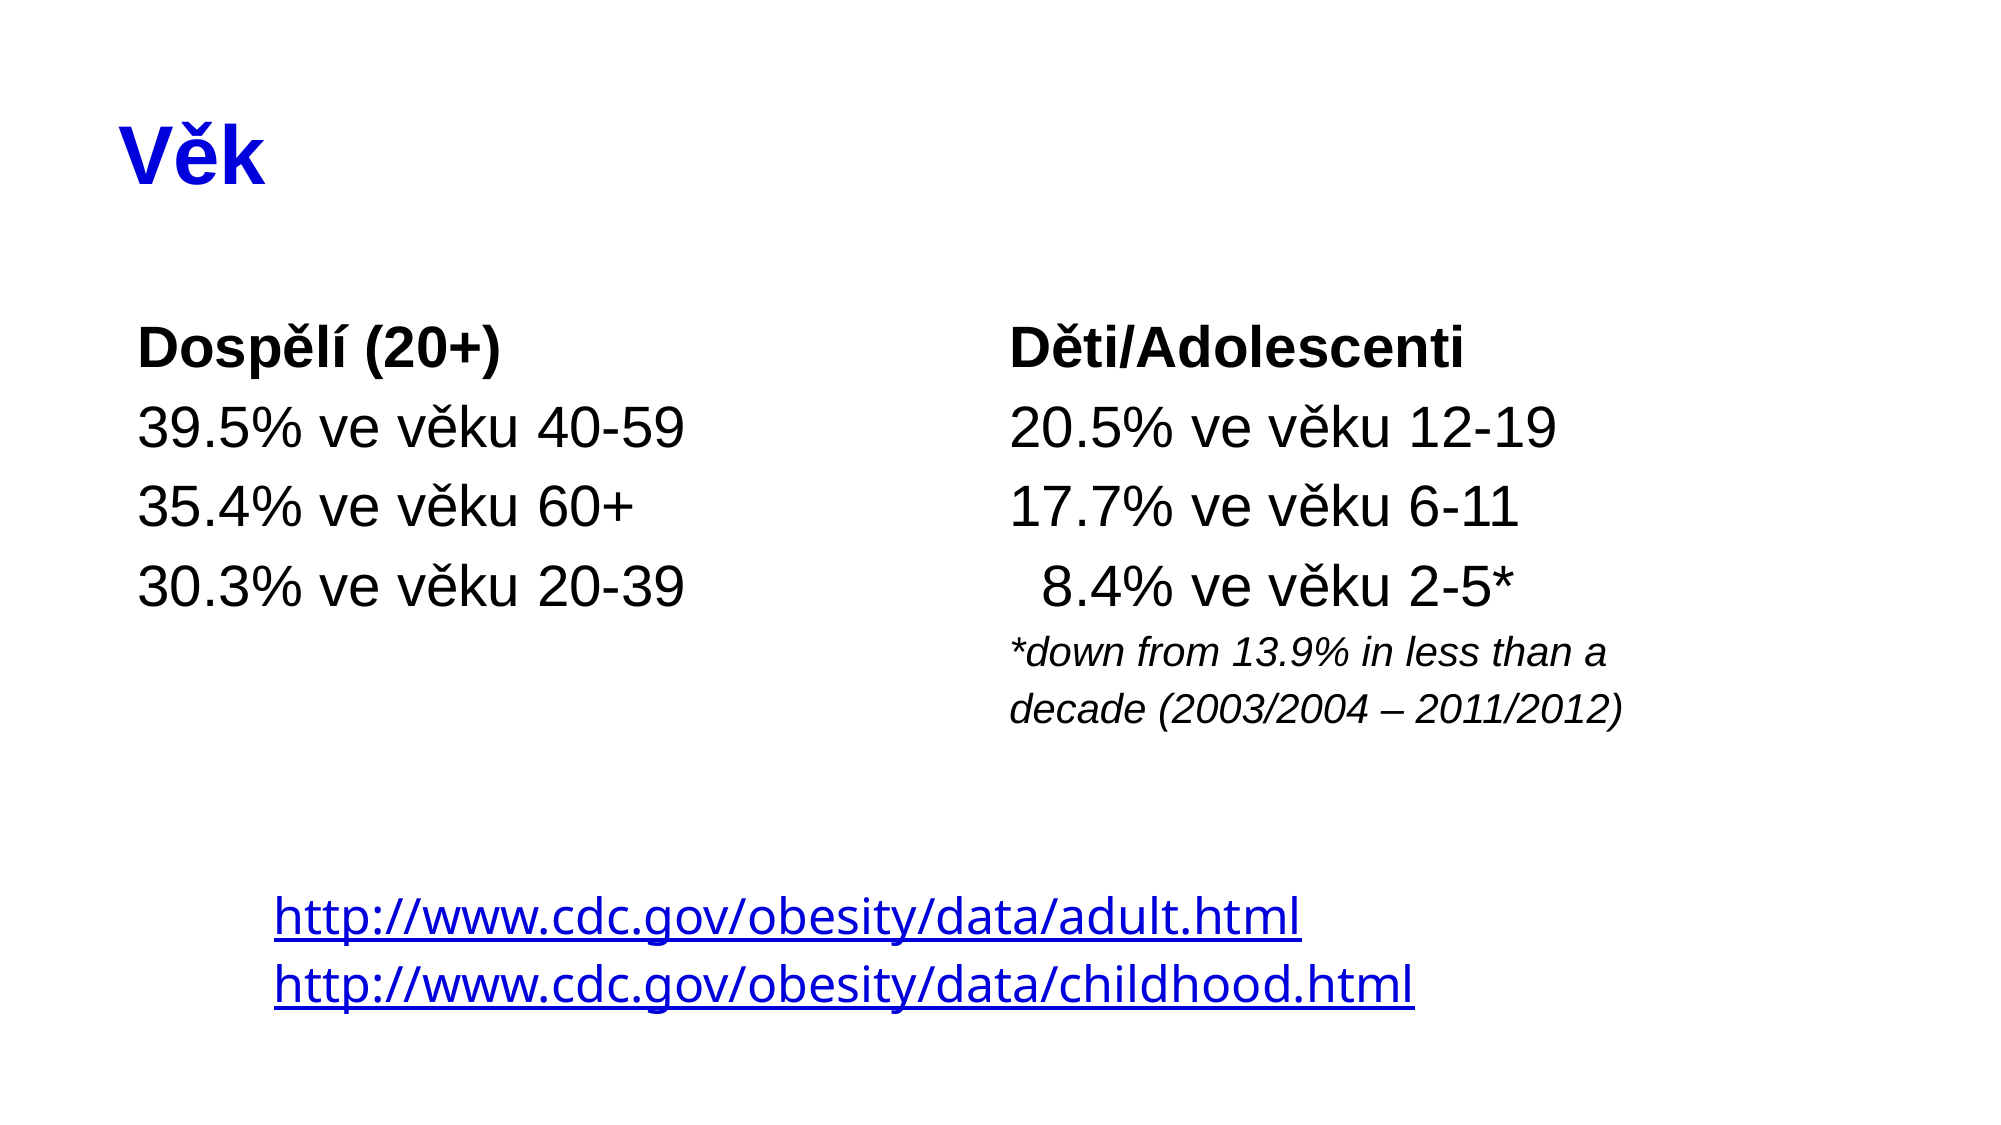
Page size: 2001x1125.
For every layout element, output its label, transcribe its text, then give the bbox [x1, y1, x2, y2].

title Věk [118, 118, 1883, 193]
text_box http://www.cdc.gov/obesity/data/adult.html http://www.cdc.gov/obesity/data/childhood.html [259, 876, 1431, 1029]
list Děti/Adolescenti 20.5% ve věku 12-19 17.7% ve věku 6-11 8.4% ve věku 2-5* *down from 13.9% in less than a decade (2003/2004 – 2011/2012) [1009, 299, 1732, 1014]
list Dospělí (20+) 39.5% ve věku 40-59 35.4% ve věku 60+ 30.3% ve věku 20-39 [137, 299, 988, 1014]
